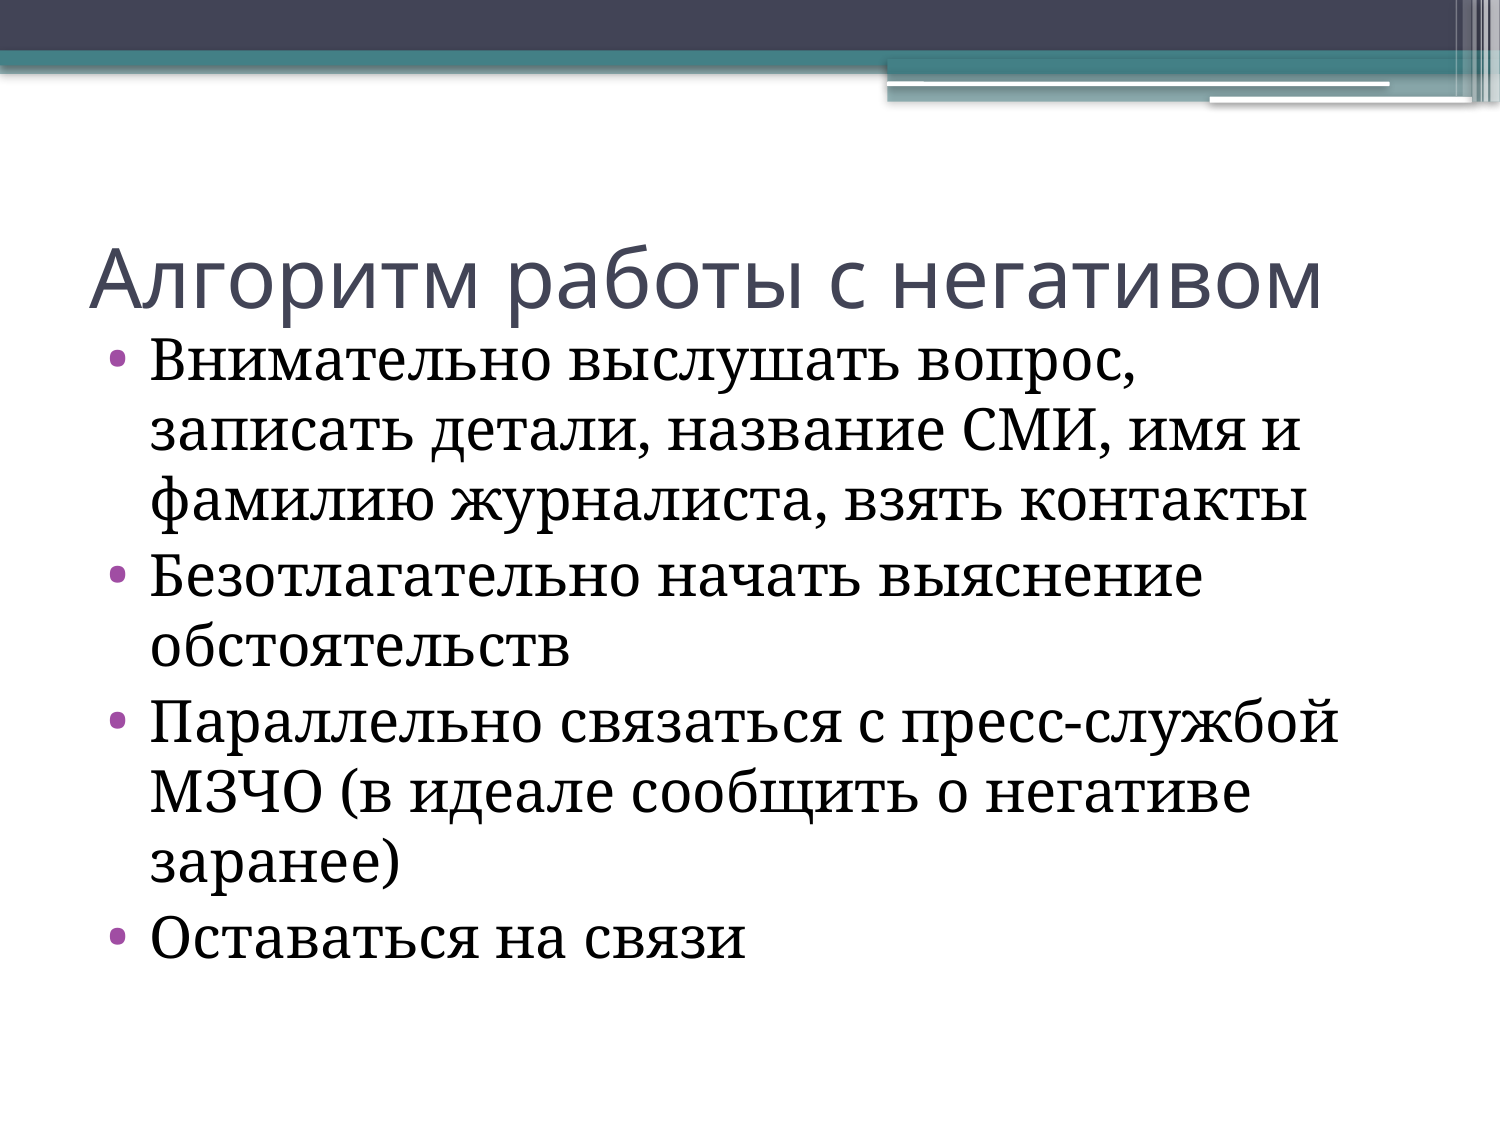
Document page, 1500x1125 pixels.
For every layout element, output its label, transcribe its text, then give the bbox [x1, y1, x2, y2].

title Алгоритм работы с негативом [75, 187, 1425, 314]
list Внимательно выслушать вопрос, записать детали, название СМИ, имя и фамилию журналиста, взять контакты Безотлагательно начать выяснение обстоятельств Параллельно связаться с пресс-службой МЗЧО (в идеале сообщить о негативе заранее) Оставаться на связи [75, 314, 1425, 1079]
